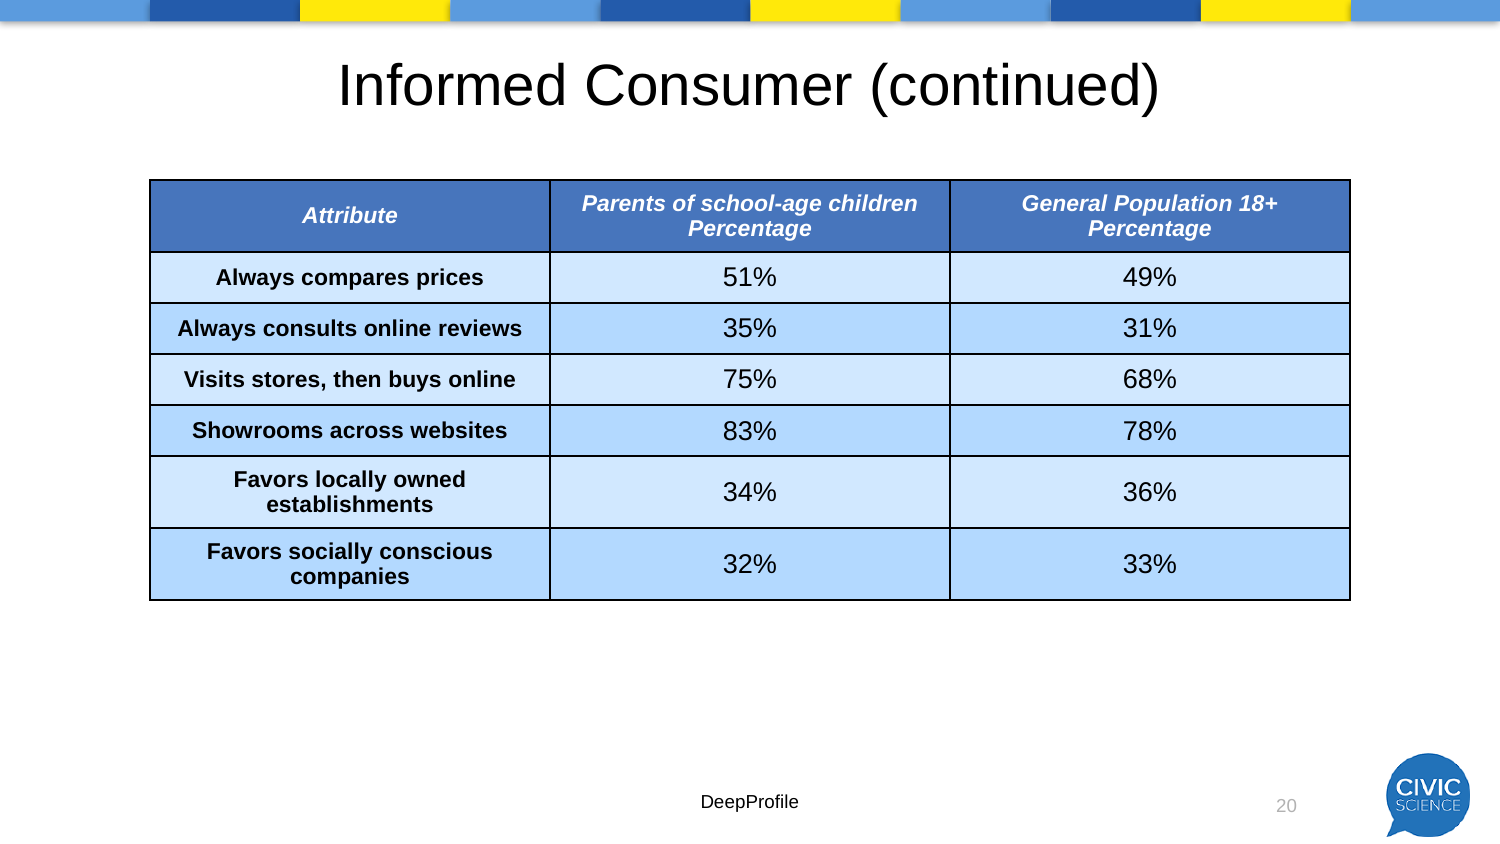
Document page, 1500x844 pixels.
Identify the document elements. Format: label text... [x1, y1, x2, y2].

table_cell 35% [551, 304, 949, 353]
table_cell Always consults online reviews [151, 304, 549, 353]
table_cell 32% [551, 529, 949, 599]
table_cell 68% [951, 355, 1349, 404]
table_cell Showrooms across websites [151, 406, 549, 455]
table_cell Visits stores, then buys online [151, 355, 549, 404]
table_header General Population 18+ Percentage [951, 181, 1349, 251]
title Informed Consumer (continued) [75, 33, 1425, 132]
table_cell 34% [551, 457, 949, 527]
table_cell Always compares prices [151, 253, 549, 302]
table_cell 75% [551, 355, 949, 404]
table_cell 36% [951, 457, 1349, 527]
table_cell 33% [951, 529, 1349, 599]
table_cell Favors socially conscious companies [151, 529, 549, 599]
table_cell 51% [551, 253, 949, 302]
slide_number 20 [1119, 782, 1313, 828]
table_header Parents of school-age children Percentage [551, 181, 949, 251]
picture [1386, 753, 1470, 837]
table_cell 78% [951, 406, 1349, 455]
table_header Attribute [151, 181, 549, 251]
table_cell 83% [551, 406, 949, 455]
list DeepProfile [634, 782, 866, 820]
table_cell Favors locally owned establishments [151, 457, 549, 527]
table_cell 49% [951, 253, 1349, 302]
table_cell 31% [951, 304, 1349, 353]
